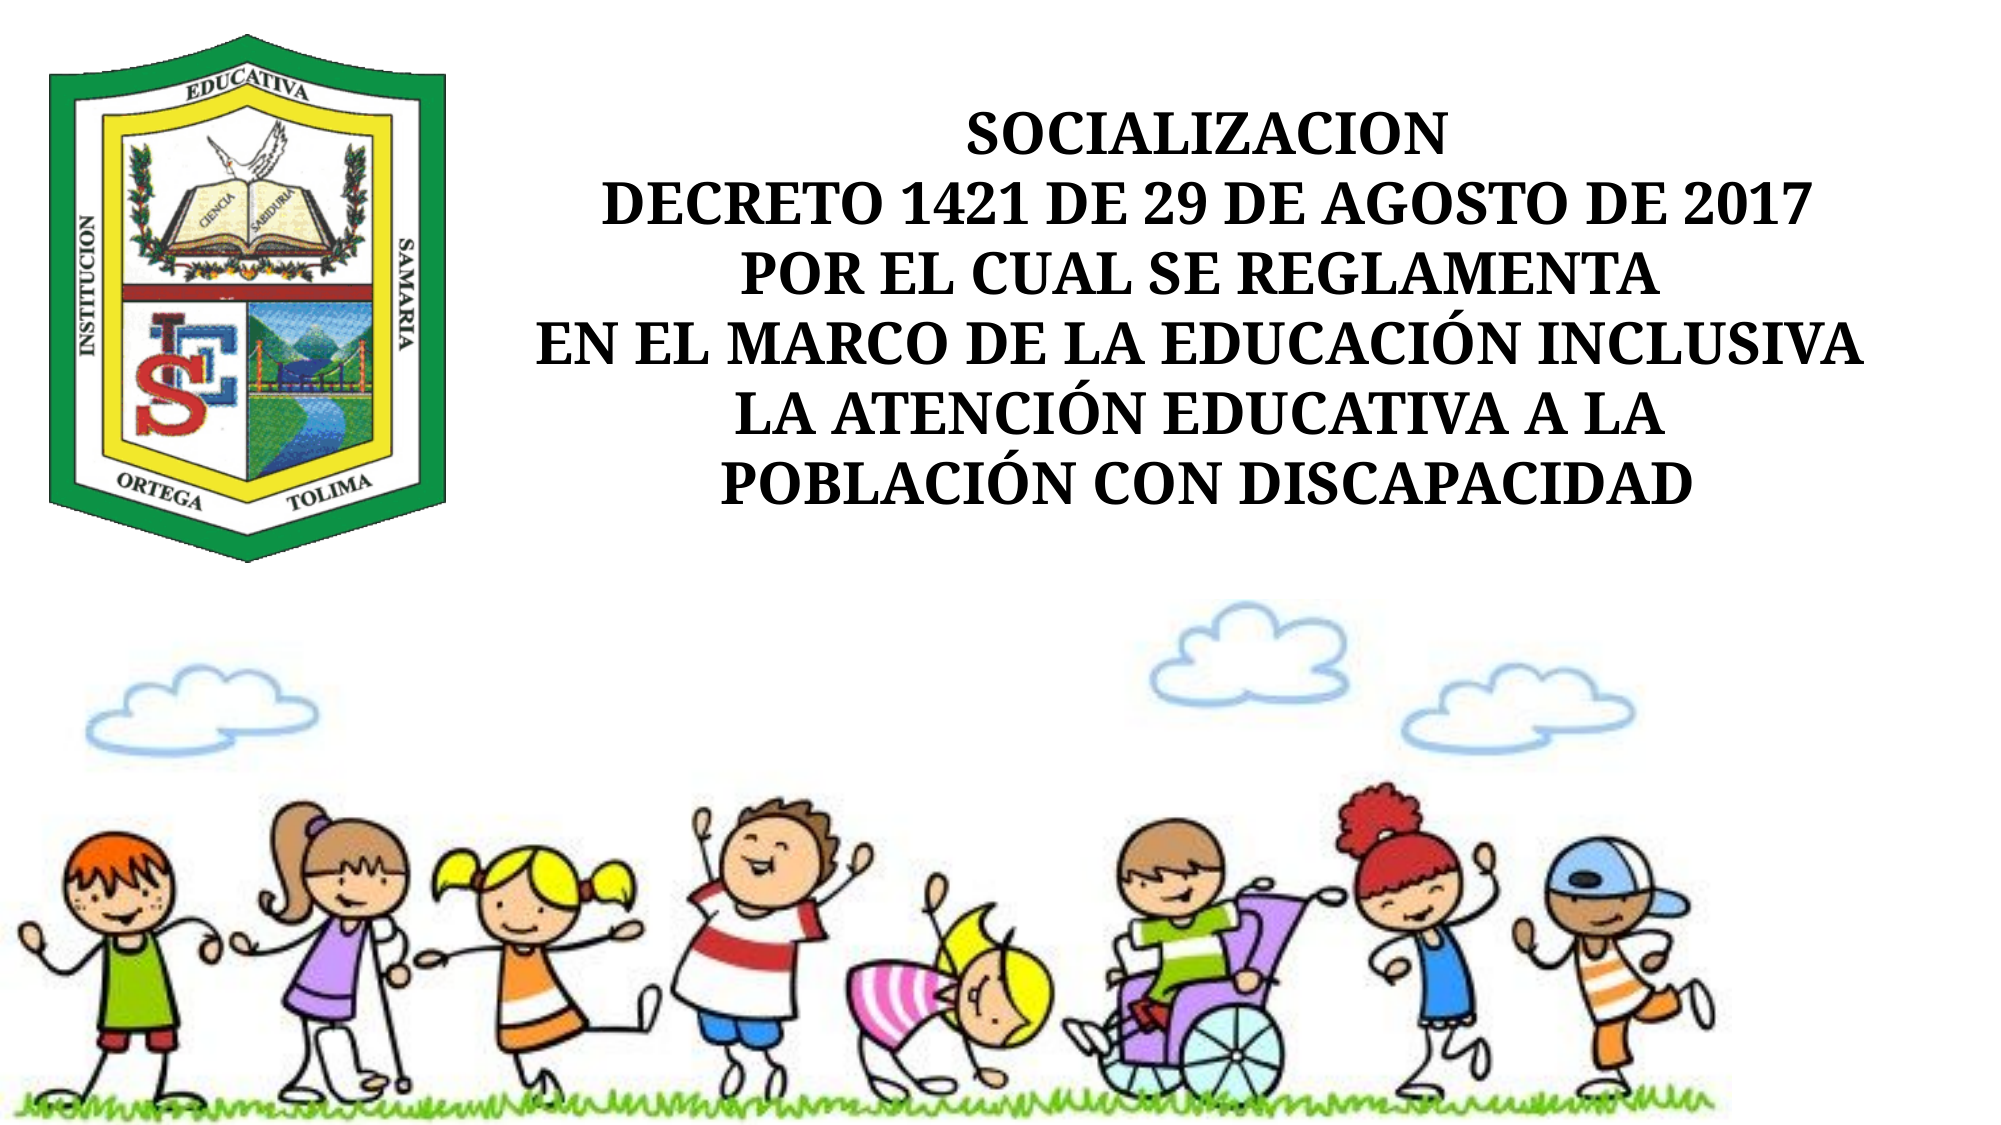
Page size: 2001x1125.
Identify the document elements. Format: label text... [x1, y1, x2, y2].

picture [49, 34, 446, 563]
text_box SOCIALIZACION DECRETO 1421 DE 29 DE AGOSTO DE 2017 POR EL CUAL SE REGLAMENTA EN EL MARCO DE LA EDUCACIÓN INCLUSIVA LA ATENCIÓN EDUCATIVA A LA POBLACIÓN CON DISCAPACIDAD [520, 88, 1895, 524]
picture [0, 599, 1732, 1125]
